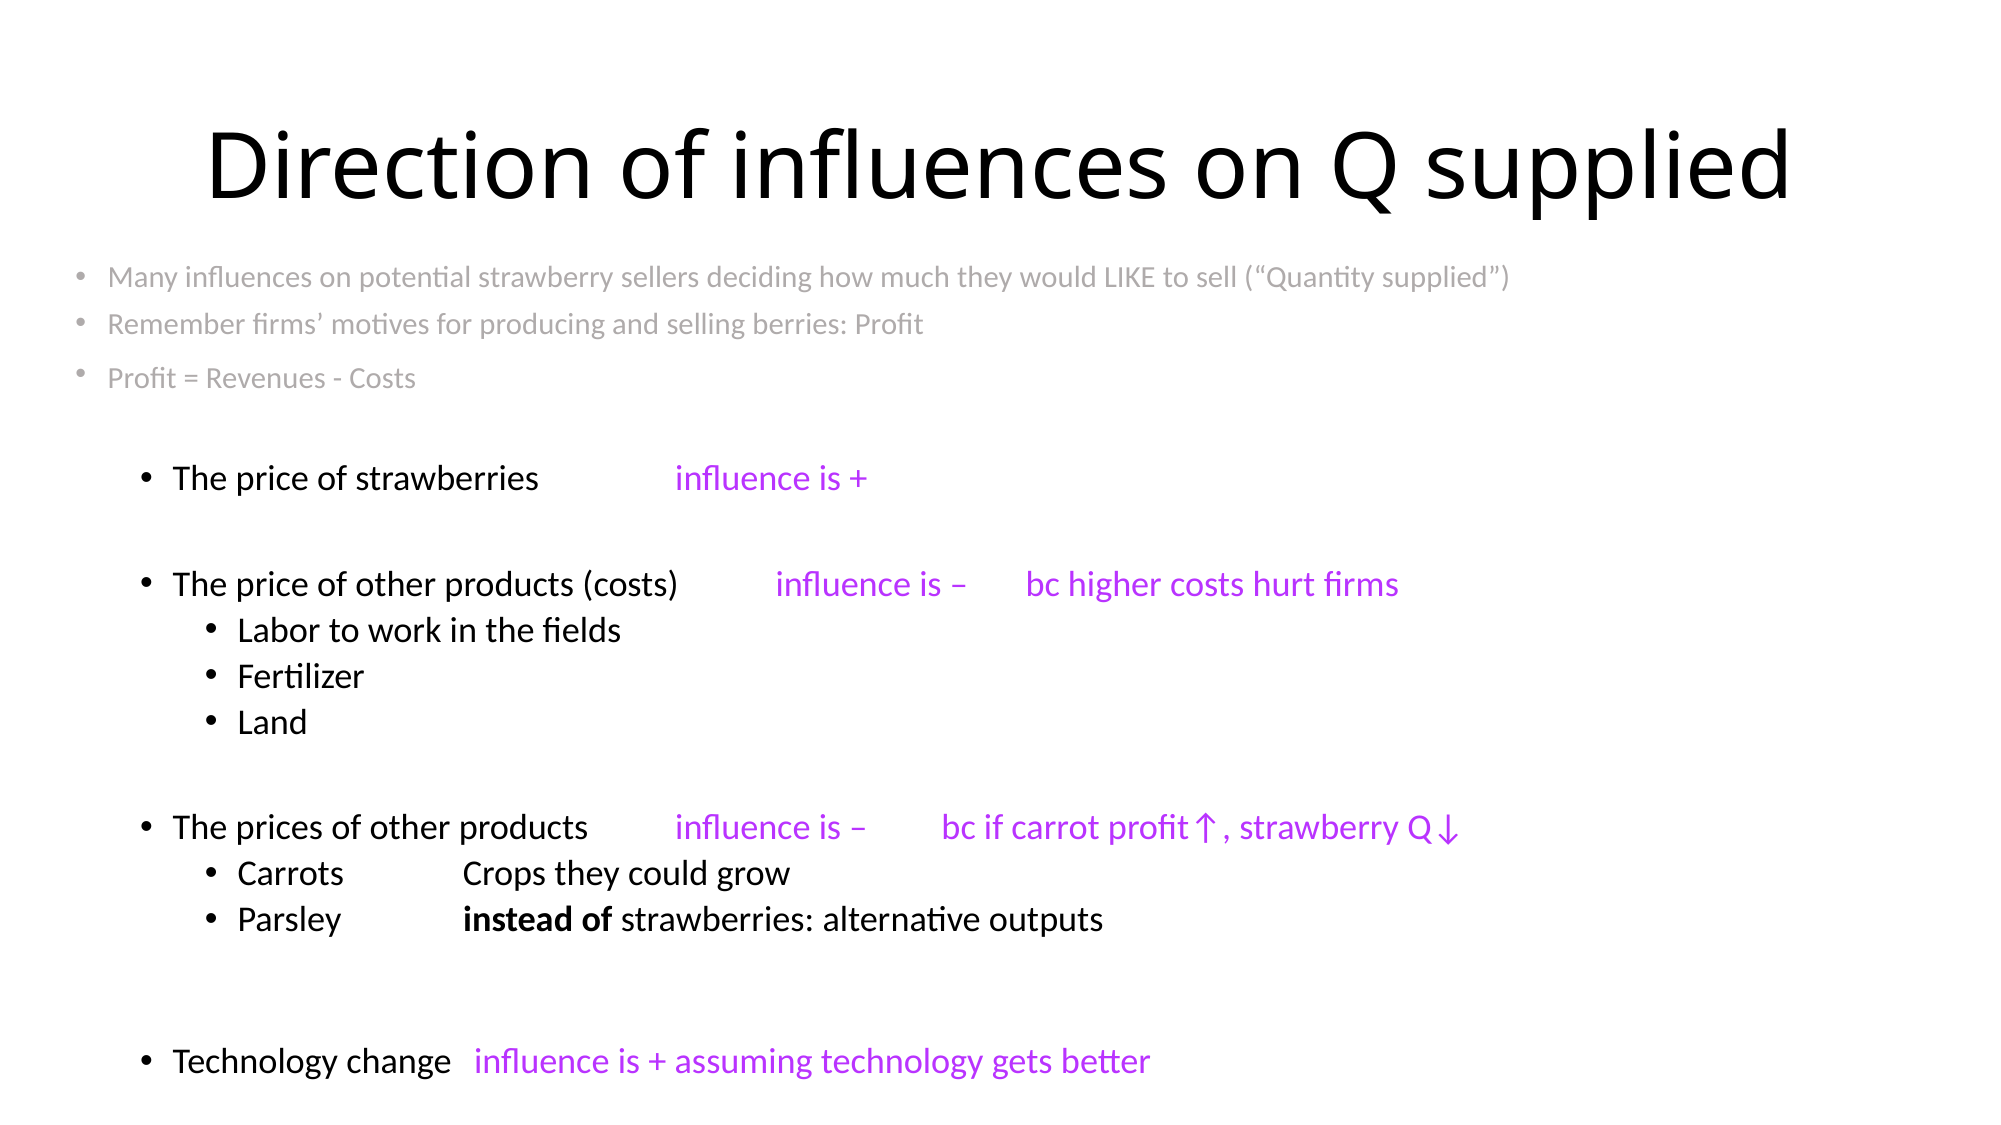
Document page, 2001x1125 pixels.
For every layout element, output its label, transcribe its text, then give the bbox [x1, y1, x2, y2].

title Direction of influences on Q supplied [137, 59, 1863, 253]
list Many influences on potential strawberry sellers deciding how much they would LIKE to sell (“Quantity supplied”) Remember firms’ motives for producing and selling berries: Profit Profit = Revenues - Costs The price of strawberries influence is + The price of other products (costs) influence is – bc higher costs hurt firms Labor to work in the fields Fertilizer Land The prices of other products influence is – bc if carrot profit↑, strawberry Q↓ Carrots Crops they could grow Parsley instead of strawberries: alternative outputs Technology change influence is + assuming technology gets better [60, 253, 1863, 1093]
